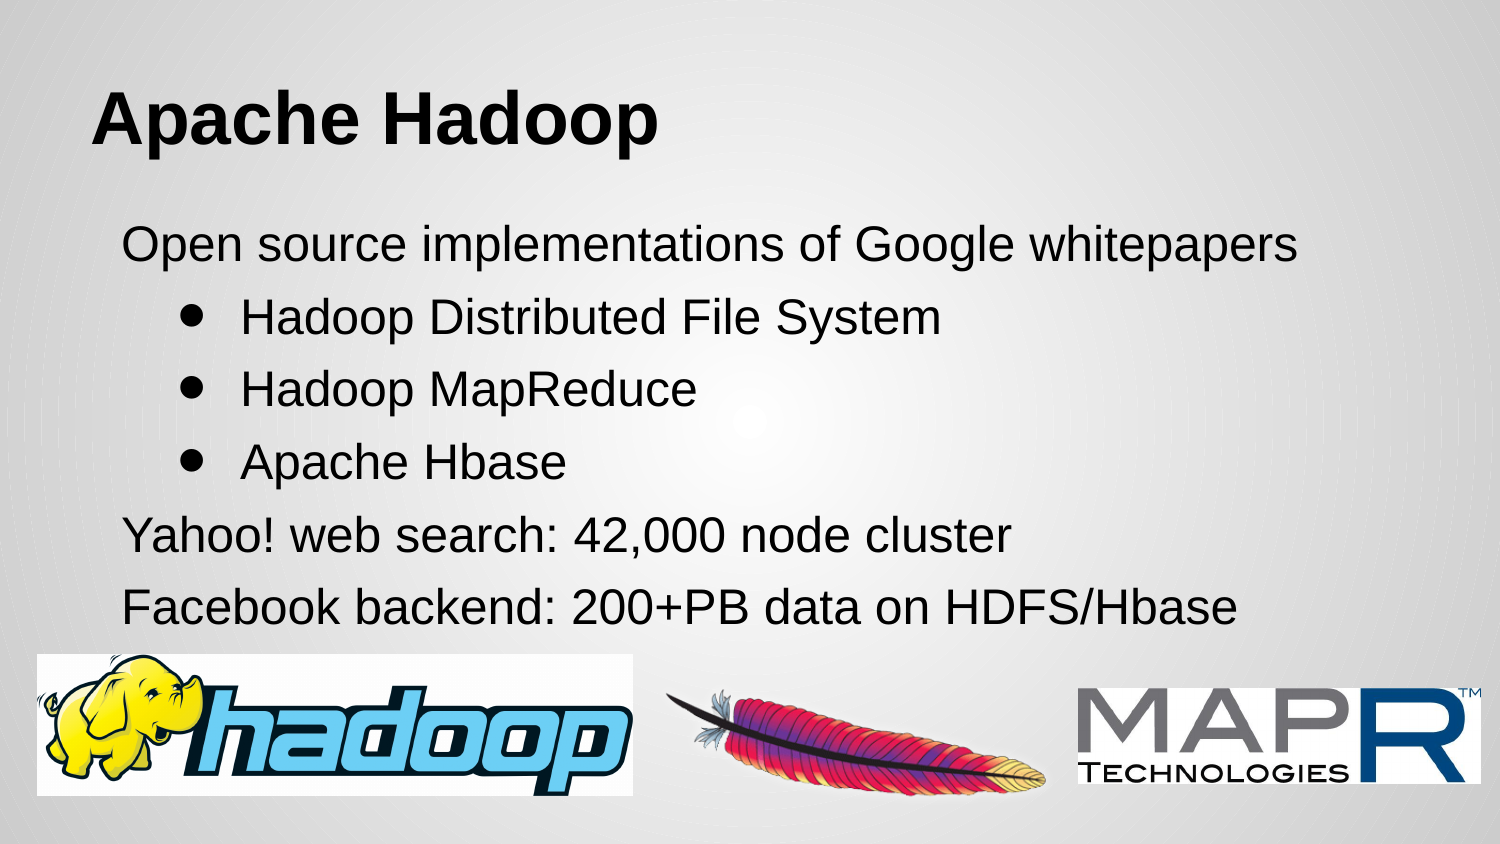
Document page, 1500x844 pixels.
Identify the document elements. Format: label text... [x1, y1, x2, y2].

list Open source implementations of Google whitepapers Hadoop Distributed File System Hadoop MapReduce Apache Hbase Yahoo! web search: 42,000 node cluster Facebook backend: 200+PB data on HDFS/Hbase [75, 196, 1425, 638]
picture [37, 642, 1481, 844]
title Apache Hadoop [75, 33, 1425, 175]
